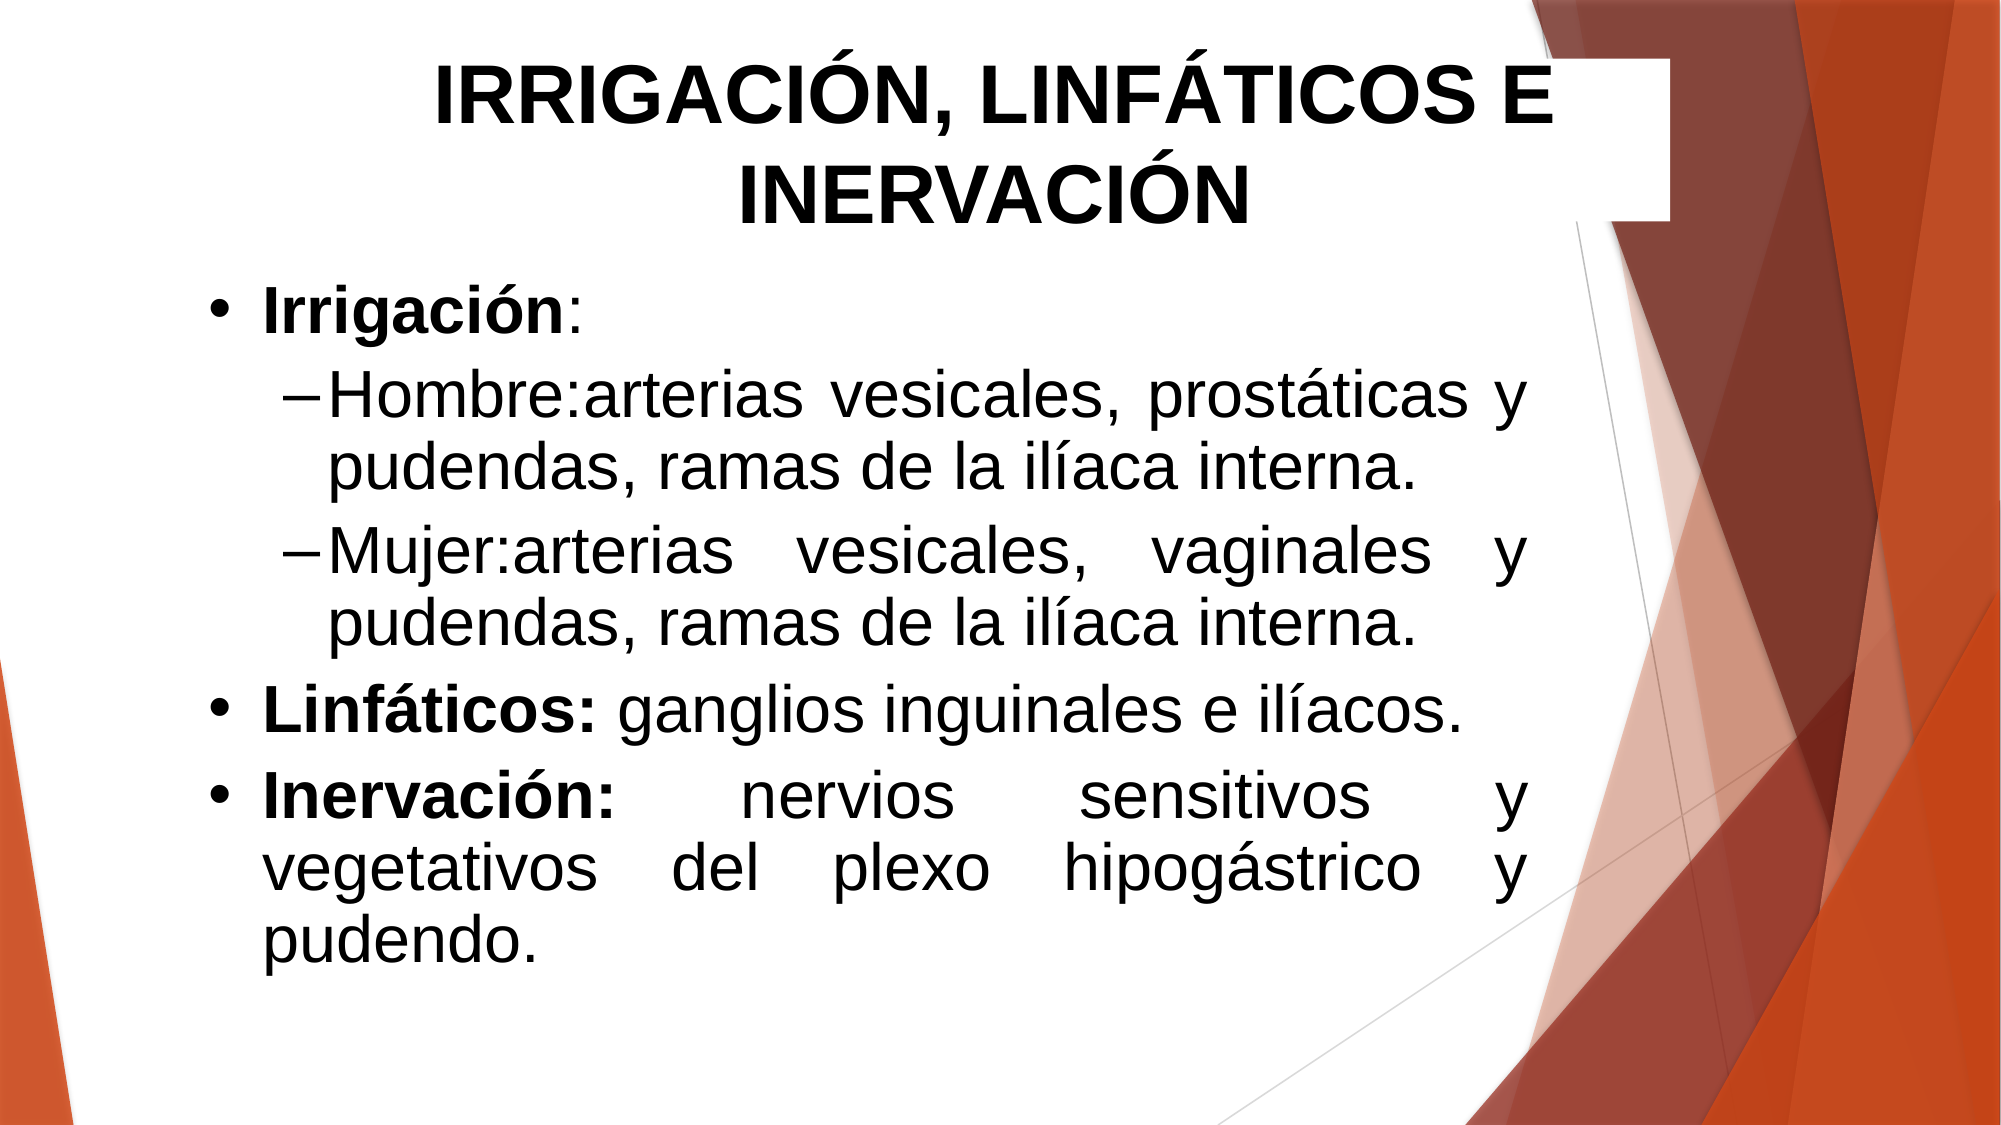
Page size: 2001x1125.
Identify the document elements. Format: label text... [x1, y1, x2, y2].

text_box Irrigación: Hombre:arterias vesicales, prostáticas y pudendas, ramas de la ilíaca interna. Mujer:arterias vesicales, vaginales y pudendas, ramas de la ilíaca interna. Linfáticos: ganglios inguinales e ilíacos. Inervación: nervios sensitivos y vegetativos del plexo hipogástrico y pudendo. [194, 268, 1544, 1042]
text_box IRRIGACIÓN, LINFÁTICOS E INERVACIÓN [320, 58, 1671, 222]
